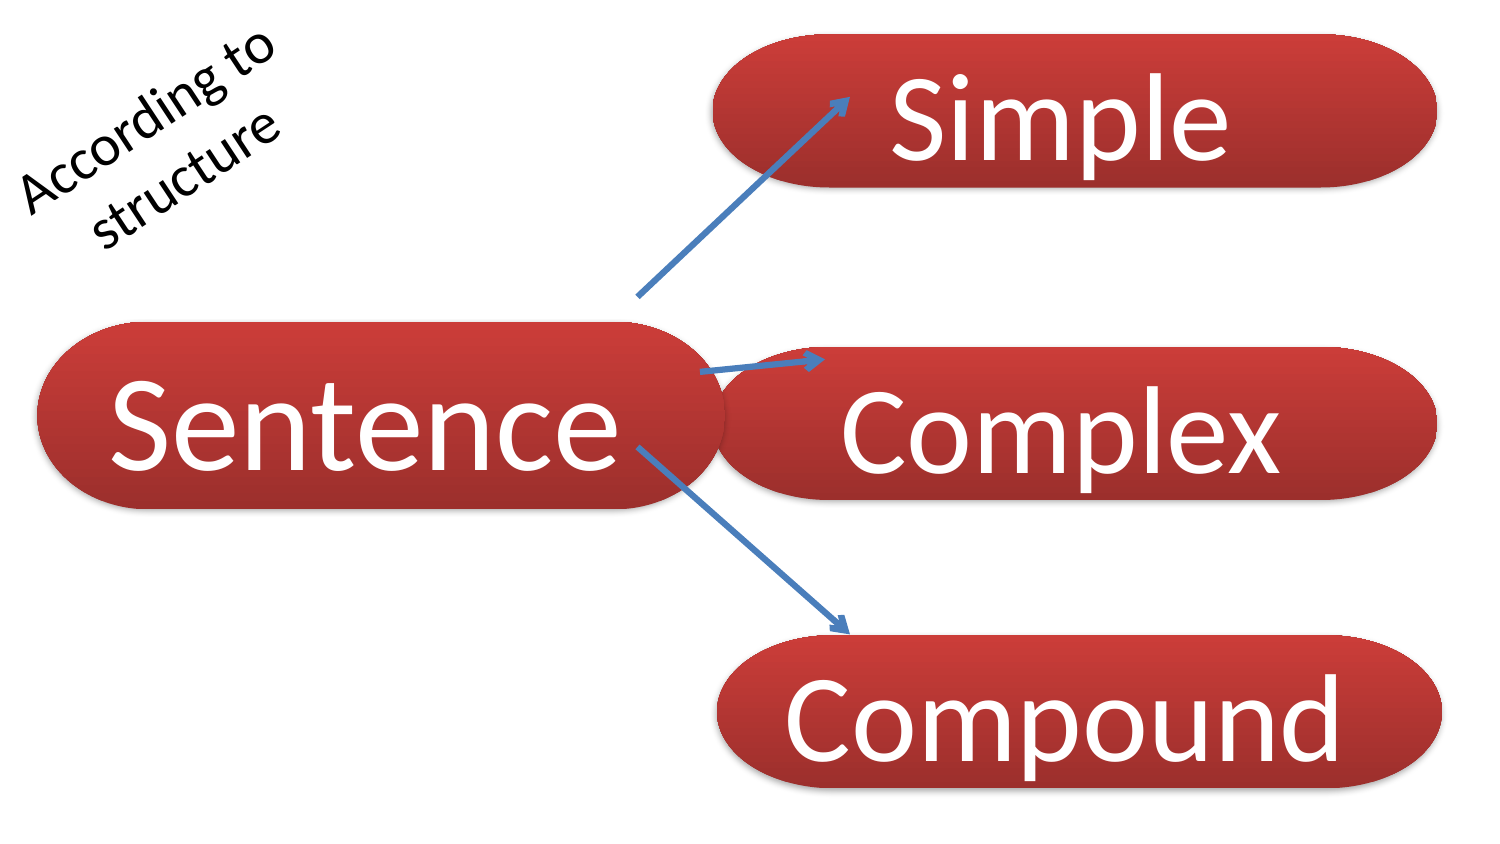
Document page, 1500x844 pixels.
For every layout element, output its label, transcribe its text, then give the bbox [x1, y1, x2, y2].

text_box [699, 359, 826, 373]
text_box Sentence [37, 321, 725, 510]
text_box Compound [716, 635, 1442, 789]
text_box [637, 96, 851, 298]
text_box Complex [725, 346, 1438, 501]
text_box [637, 446, 851, 635]
text_box According to structure [0, 0, 388, 330]
text_box Simple [715, 34, 1438, 188]
